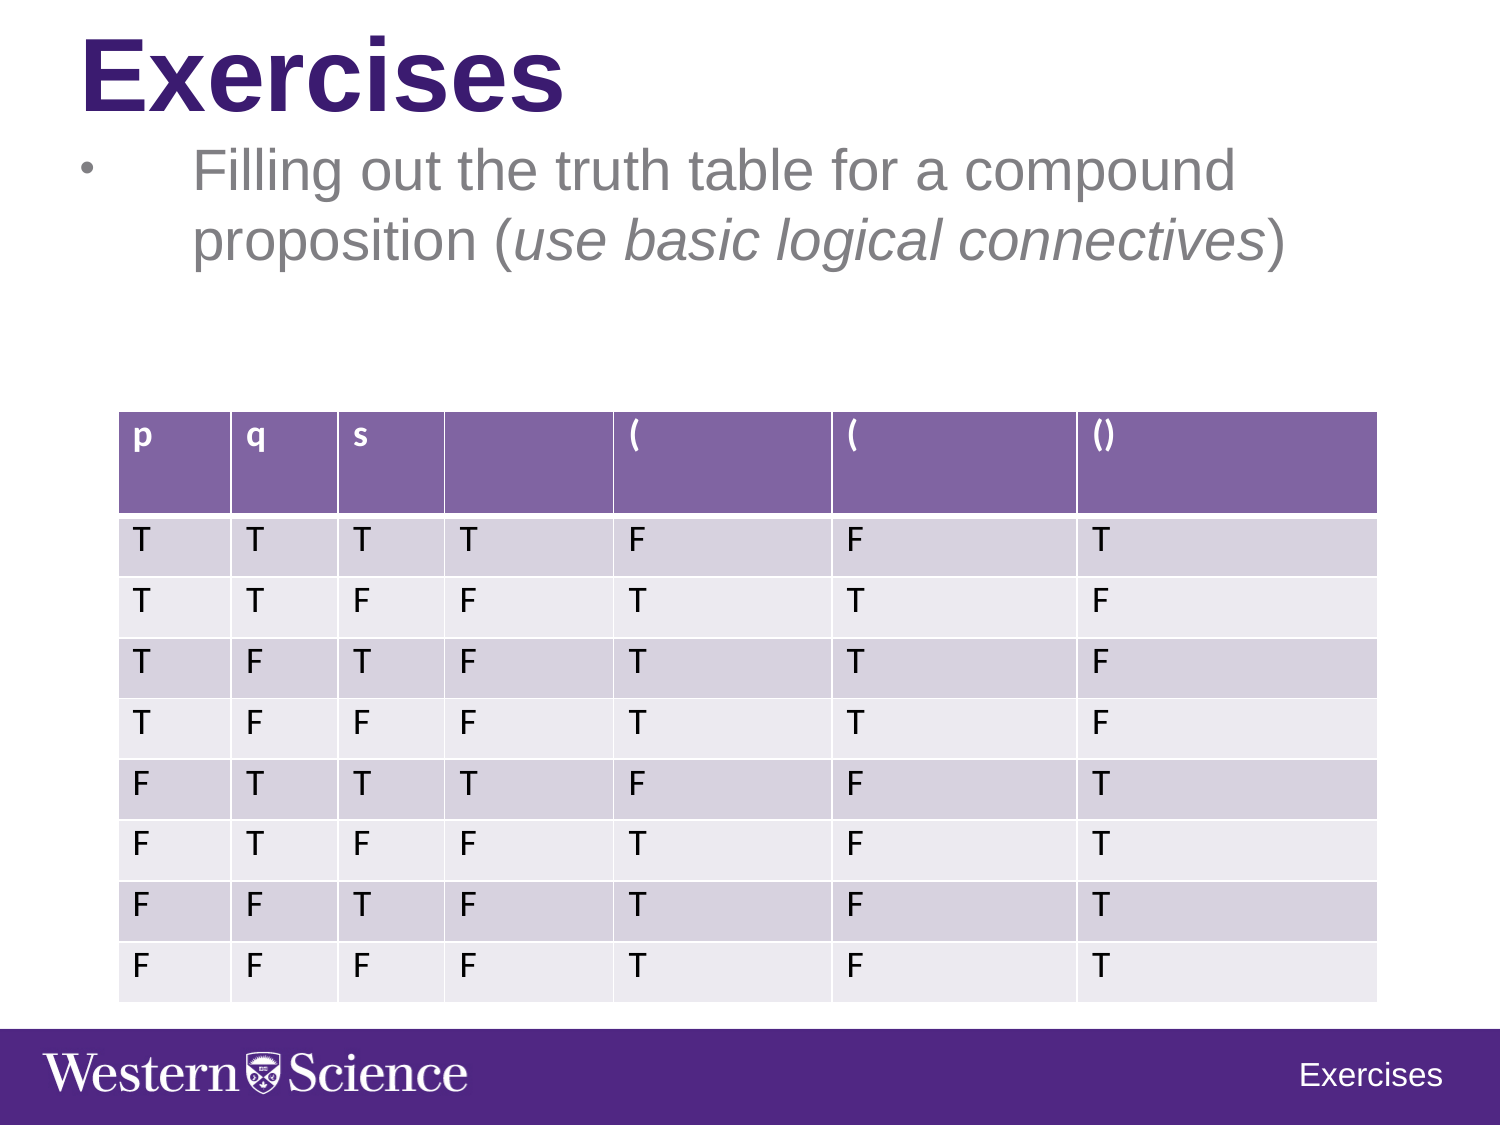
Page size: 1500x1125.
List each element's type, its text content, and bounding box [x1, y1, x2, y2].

picture [0, 0, 1500, 1125]
text_box Exercises [935, 1046, 1459, 1101]
